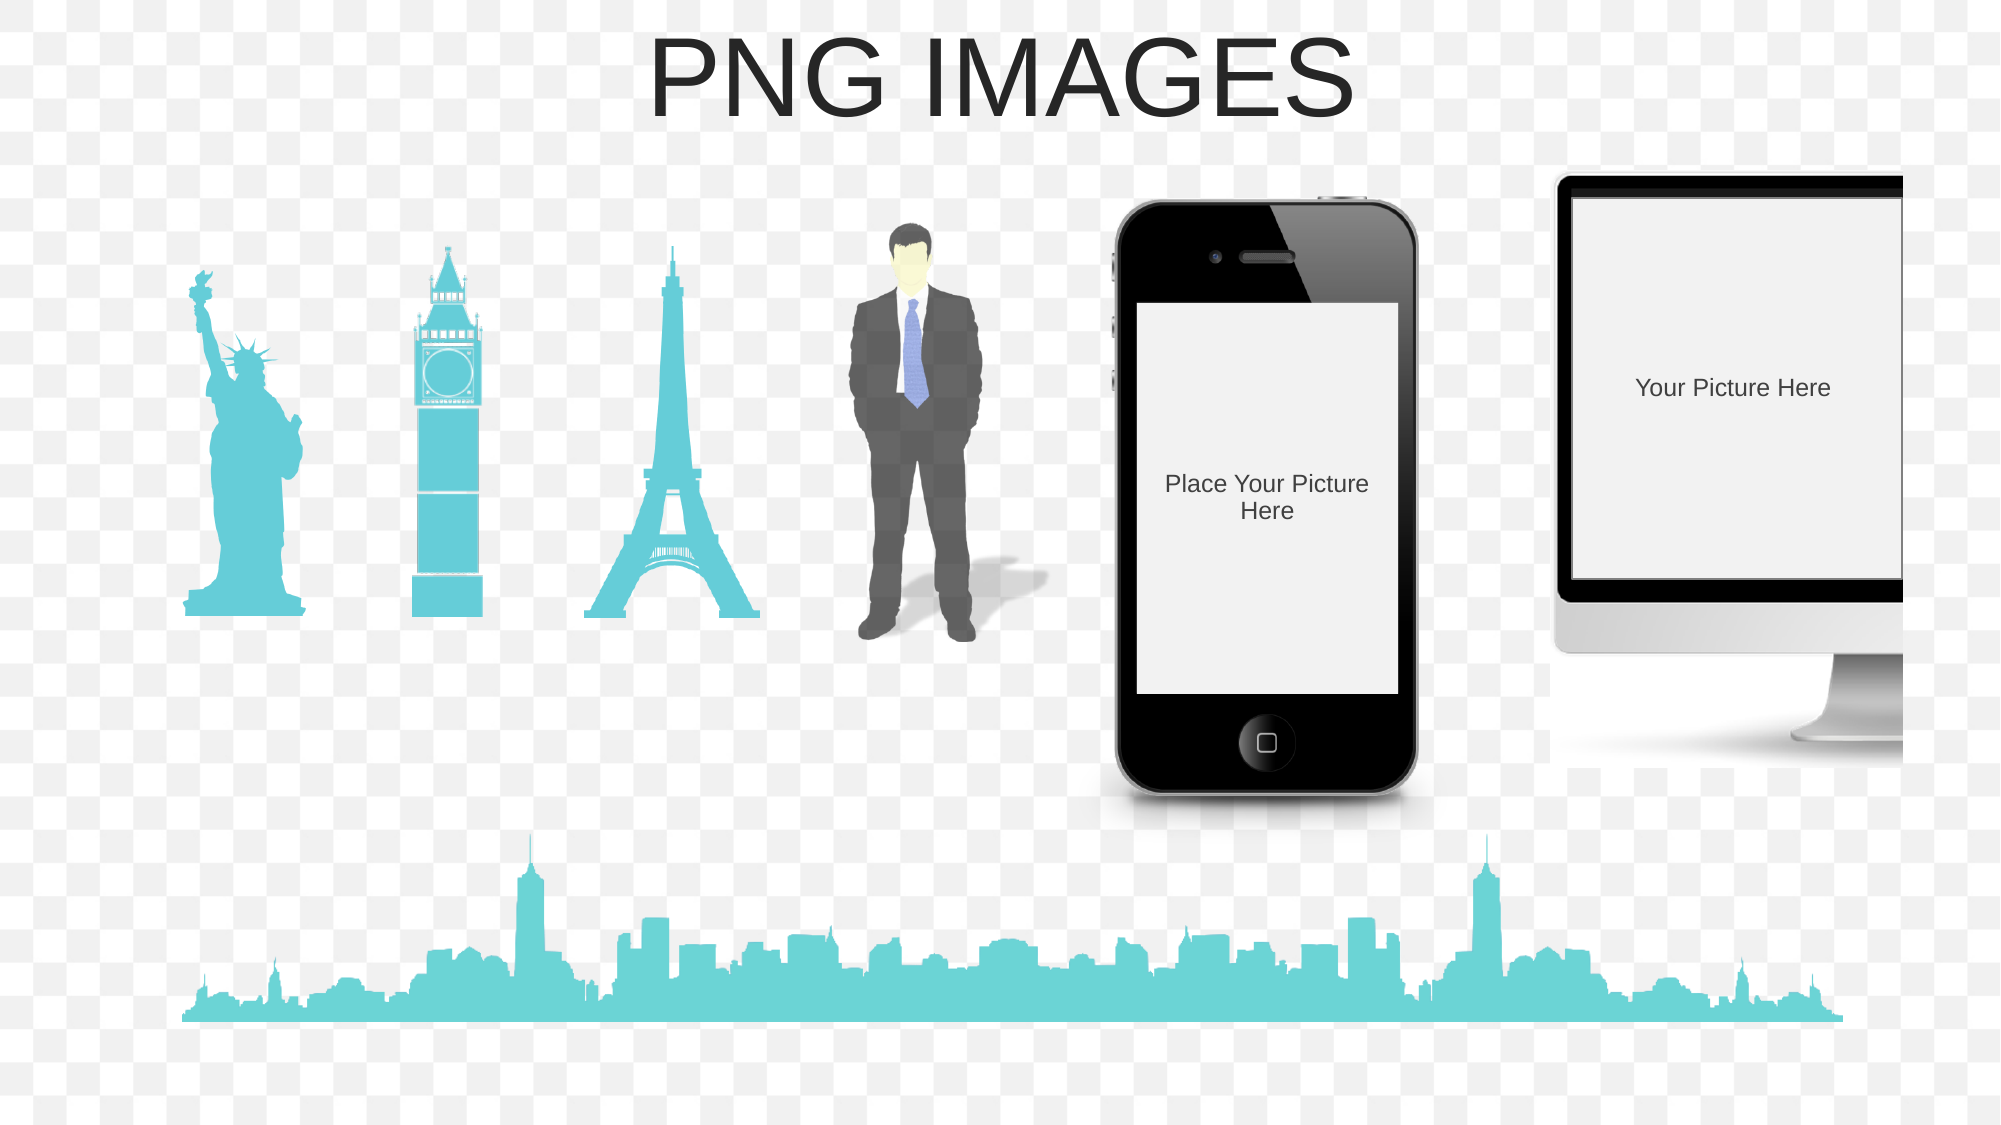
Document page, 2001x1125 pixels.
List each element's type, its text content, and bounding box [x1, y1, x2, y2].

list PNG IMAGES [53, 20, 1952, 140]
picture [0, 0, 2001, 1125]
